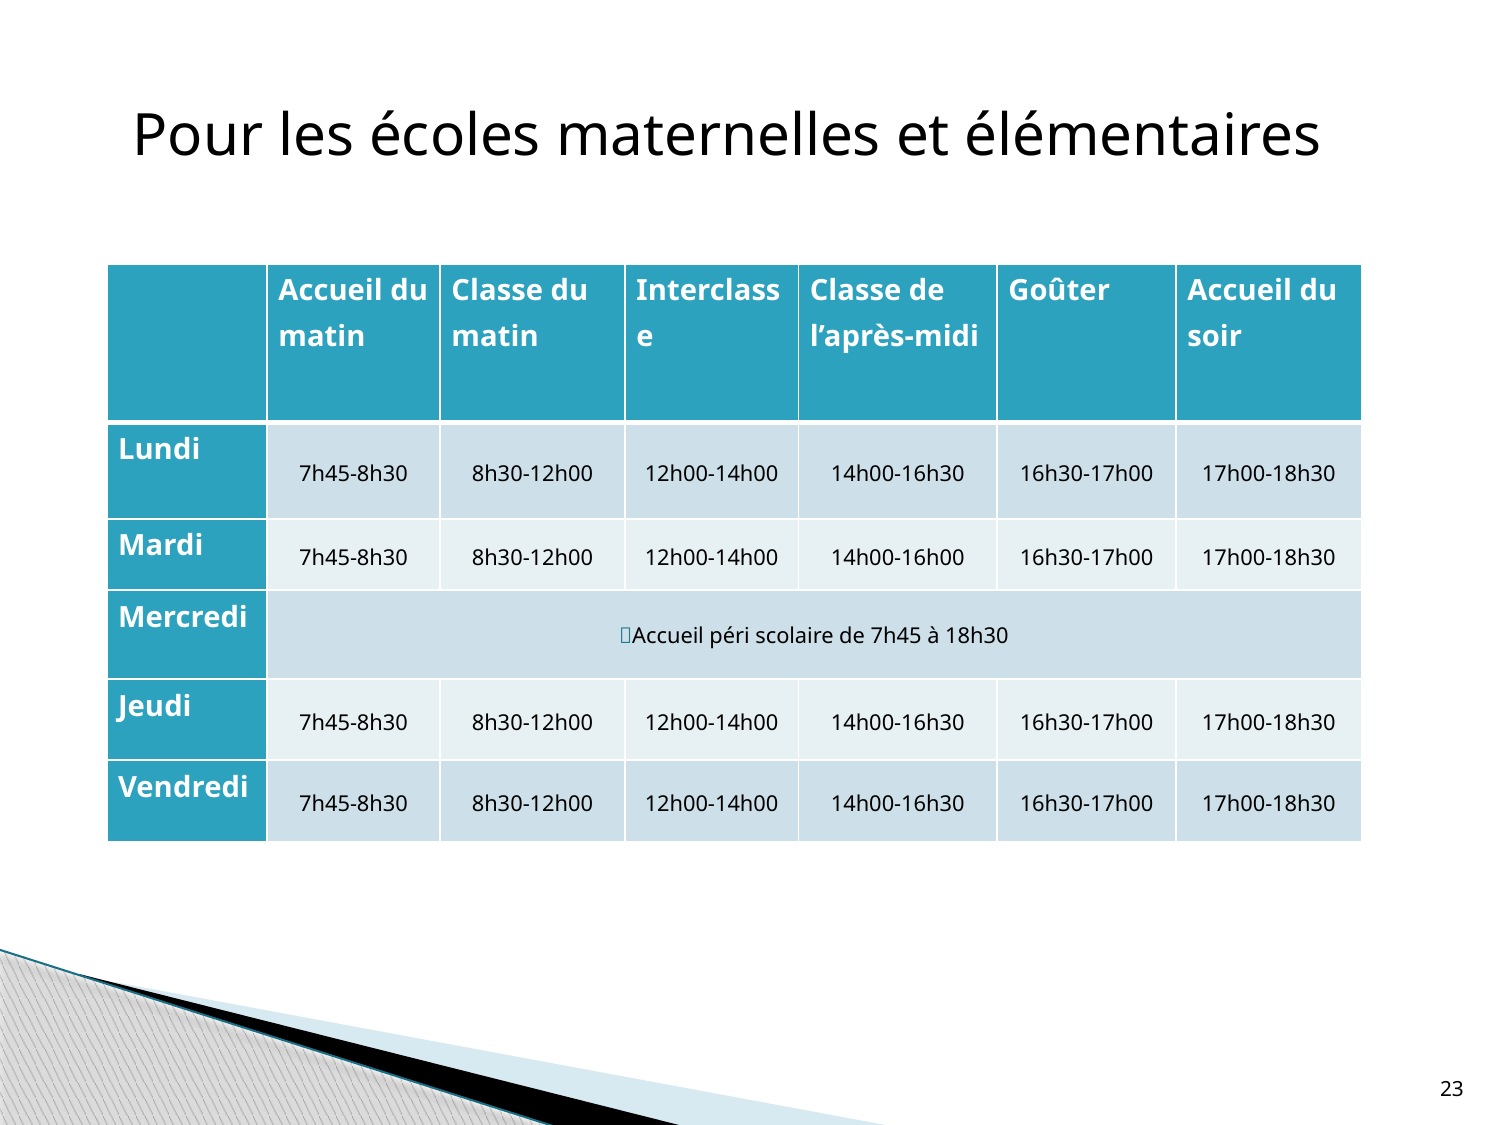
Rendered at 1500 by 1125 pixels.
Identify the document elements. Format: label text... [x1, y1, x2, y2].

table_cell 12h00-14h00 [626, 425, 798, 518]
table_cell 8h30-12h00 [441, 761, 624, 841]
table_cell 7h45-8h30 [268, 761, 439, 841]
list Pour les écoles maternelles et élémentaires [35, 89, 1400, 993]
slide_number 23 [1418, 1051, 1479, 1112]
table_cell 7h45-8h30 [268, 680, 439, 759]
table_header Accueil du soir [1177, 265, 1361, 420]
table_cell Mardi [108, 520, 266, 589]
table_cell 17h00-18h30 [1177, 425, 1361, 518]
table_cell 8h30-12h00 [441, 680, 624, 759]
table_cell 16h30-17h00 [998, 680, 1175, 759]
table_cell 17h00-18h30 [1177, 680, 1361, 759]
table_cell 17h00-18h30 [1177, 761, 1361, 841]
table_cell 14h00-16h30 [799, 425, 996, 518]
table_cell 12h00-14h00 [626, 680, 798, 759]
table_cell 7h45-8h30 [268, 425, 439, 518]
table_cell Mercredi [108, 591, 266, 678]
table_cell 12h00-14h00 [626, 761, 798, 841]
table_header Classe du matin [441, 265, 624, 420]
table_cell 12h00-14h00 [626, 520, 798, 589]
table_cell 14h00-16h30 [799, 680, 996, 759]
table_header Accueil du matin [268, 265, 439, 420]
table_cell 16h30-17h00 [998, 425, 1175, 518]
table_cell Vendredi [108, 761, 266, 841]
table_cell 8h30-12h00 [441, 425, 624, 518]
table_header Classe de l’après-midi [799, 265, 996, 420]
table_cell 8h30-12h00 [441, 520, 624, 589]
table_cell 14h00-16h00 [799, 520, 996, 589]
table_header Goûter [998, 265, 1175, 420]
table_header [108, 265, 266, 420]
table_cell 7h45-8h30 [268, 520, 439, 589]
table_cell Accueil péri scolaire de 7h45 à 18h30 [268, 591, 1361, 678]
table_cell 16h30-17h00 [998, 520, 1175, 589]
table_header Interclasse [626, 265, 798, 420]
table_cell 17h00-18h30 [1177, 520, 1361, 589]
table_cell Lundi [108, 425, 266, 518]
table_cell Jeudi [108, 680, 266, 759]
table_cell 14h00-16h30 [799, 761, 996, 841]
table_cell 16h30-17h00 [998, 761, 1175, 841]
